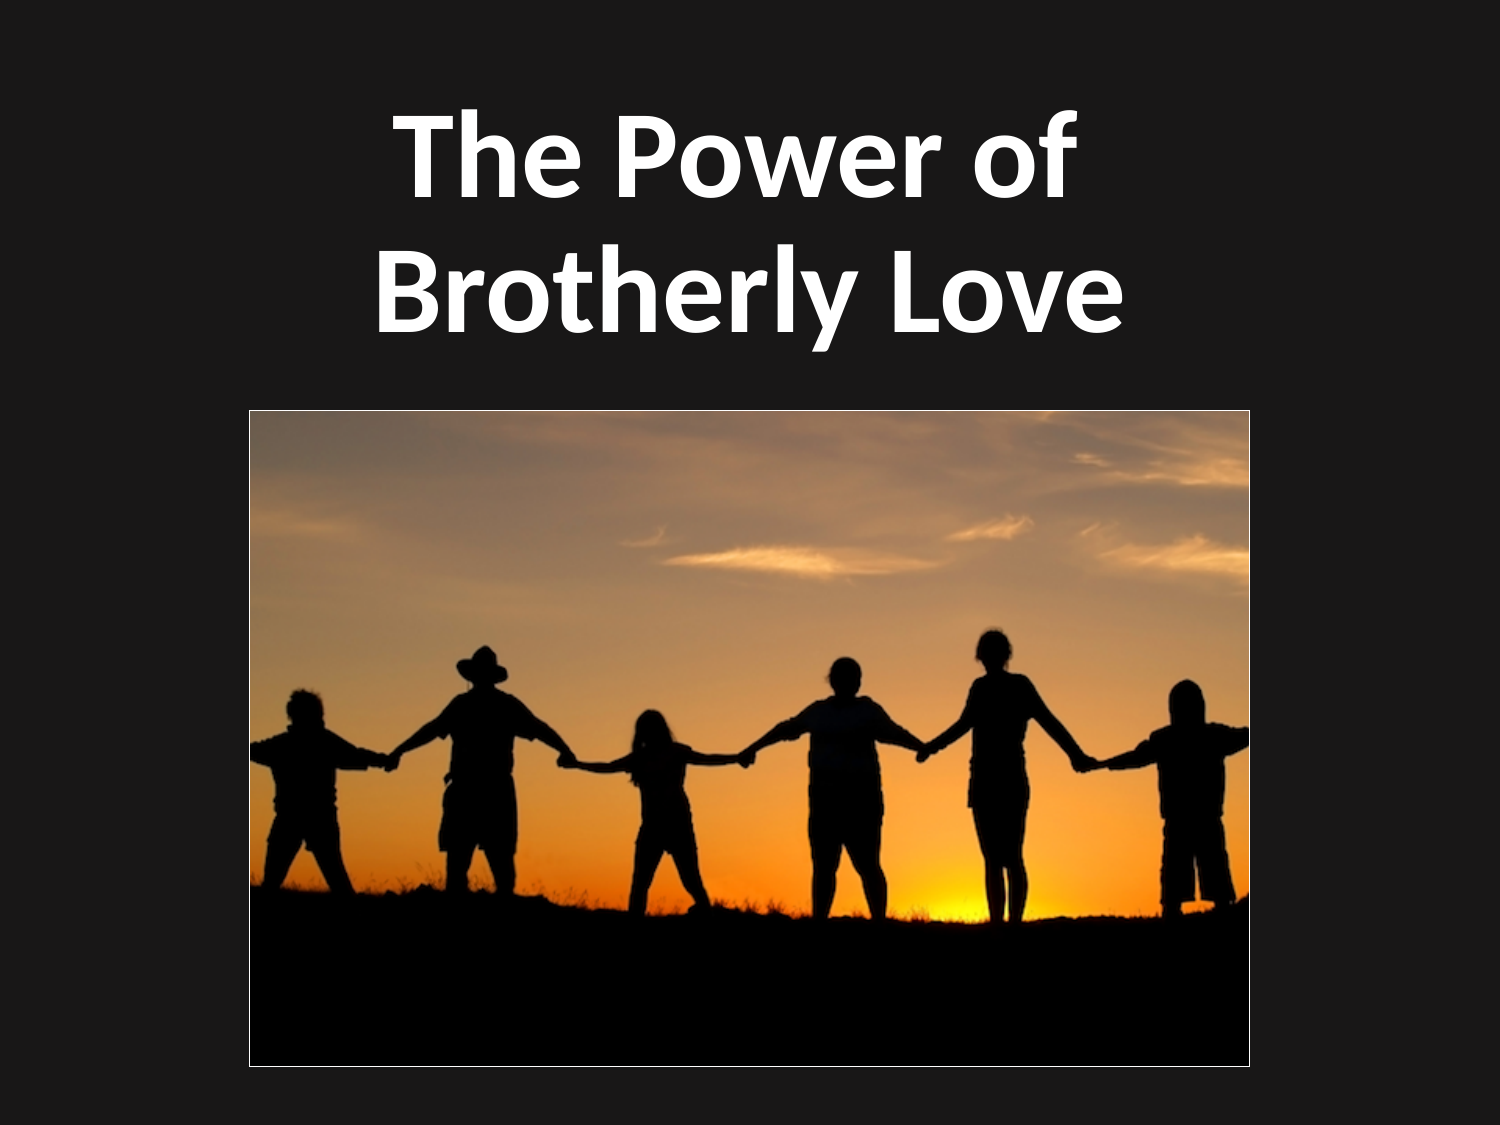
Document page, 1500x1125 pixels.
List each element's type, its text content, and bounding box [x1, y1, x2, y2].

picture [249, 410, 1250, 1067]
title The Power of Brotherly Love [112, 62, 1388, 367]
